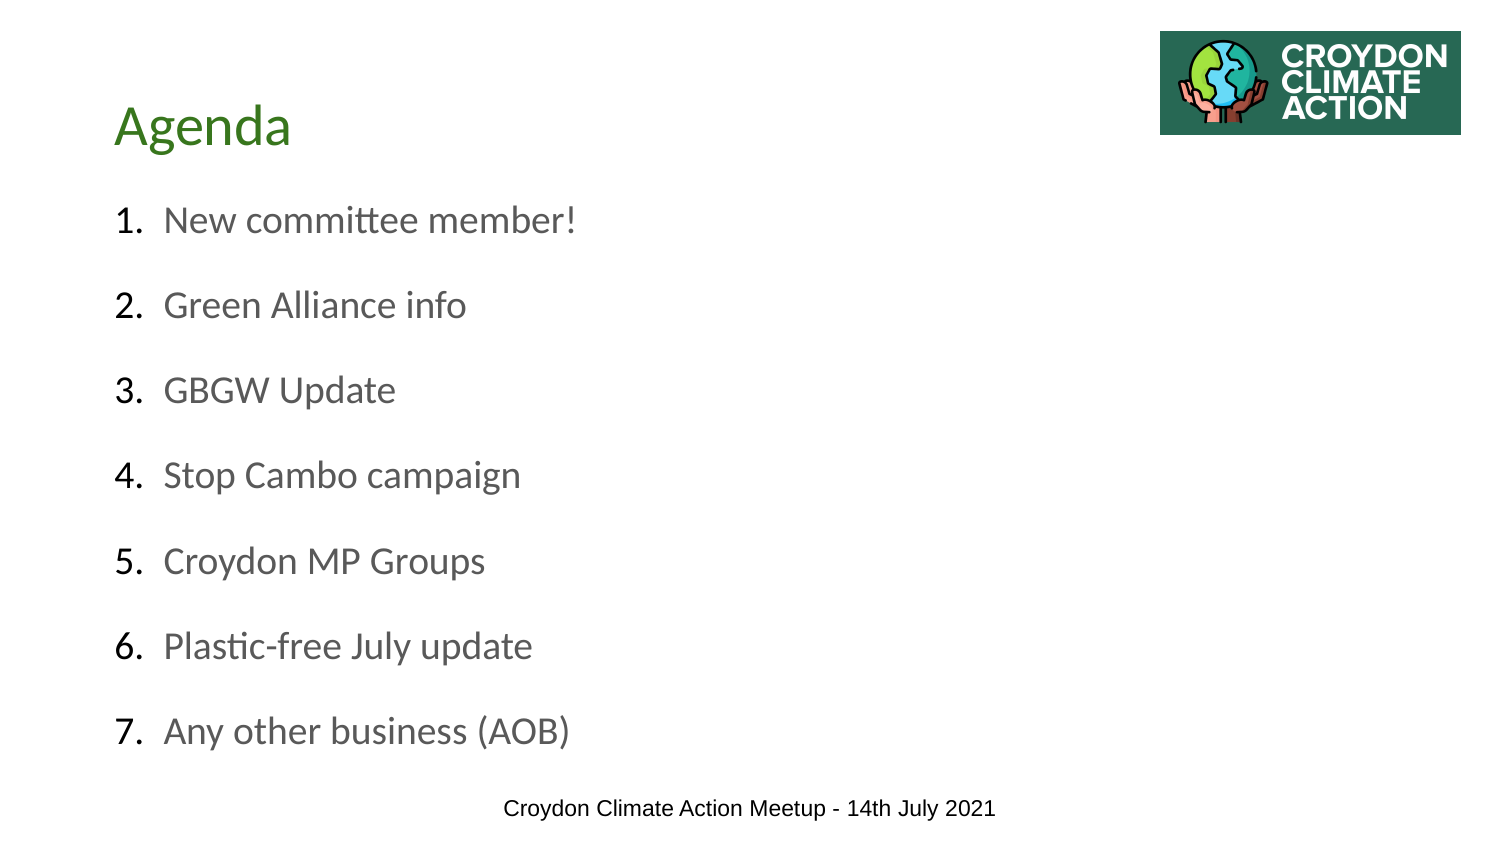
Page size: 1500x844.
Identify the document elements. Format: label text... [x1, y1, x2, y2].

picture [1160, 30, 1461, 136]
footer Croydon Climate Action Meetup - 14th July 2021 [455, 557, 1045, 844]
list New committee member! Green Alliance info GBGW Update Stop Cambo campaign Croydon MP Groups Plastic-free July update Any other business (AOB) [103, 193, 1397, 760]
title Agenda [103, 44, 1397, 193]
